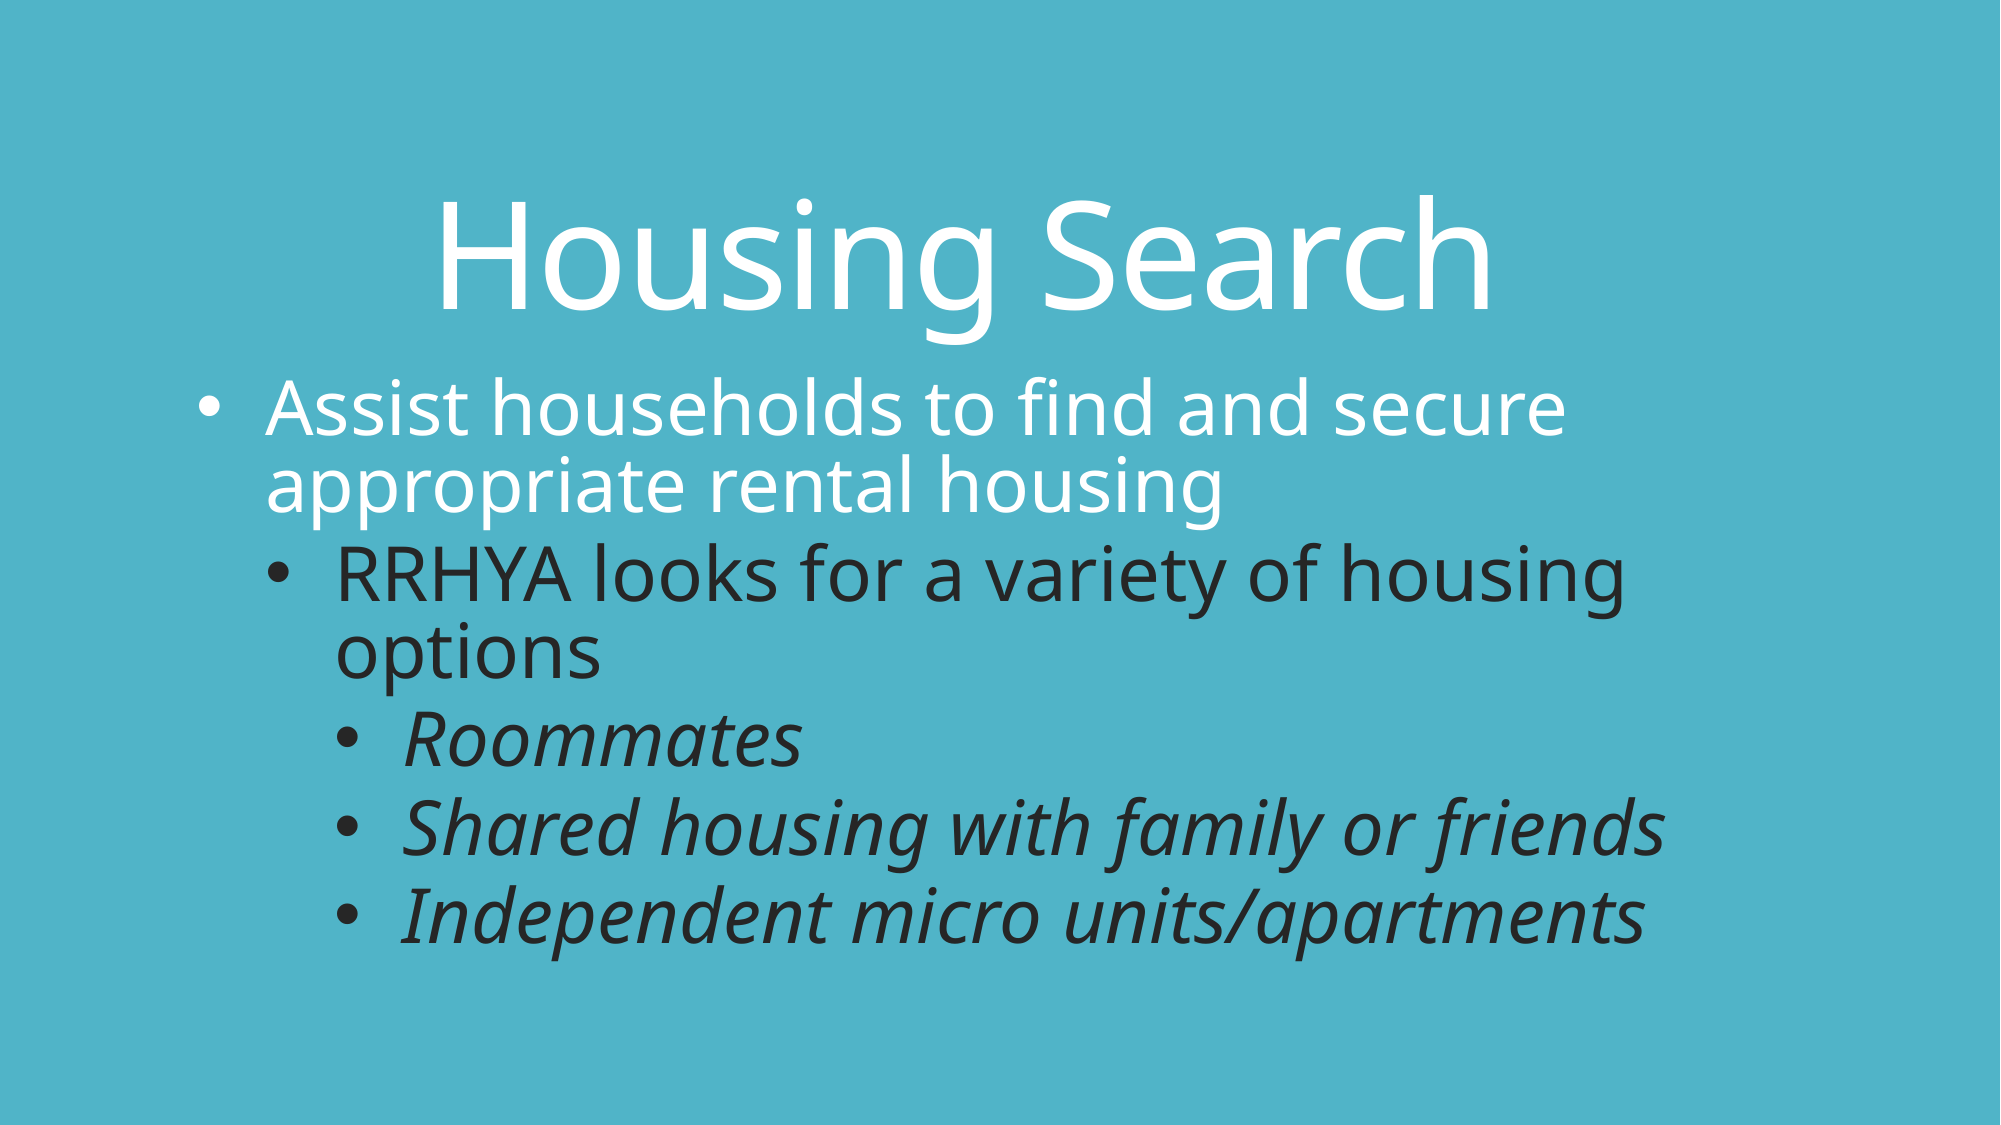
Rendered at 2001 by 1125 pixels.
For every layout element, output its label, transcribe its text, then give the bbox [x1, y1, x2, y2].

title Housing Search [98, 126, 1868, 346]
subtitle Assist households to find and secure appropriate rental housing RRHYA looks for a variety of housing options Roommates Shared housing with family or friends Independent micro units/apartments [181, 365, 1732, 1017]
